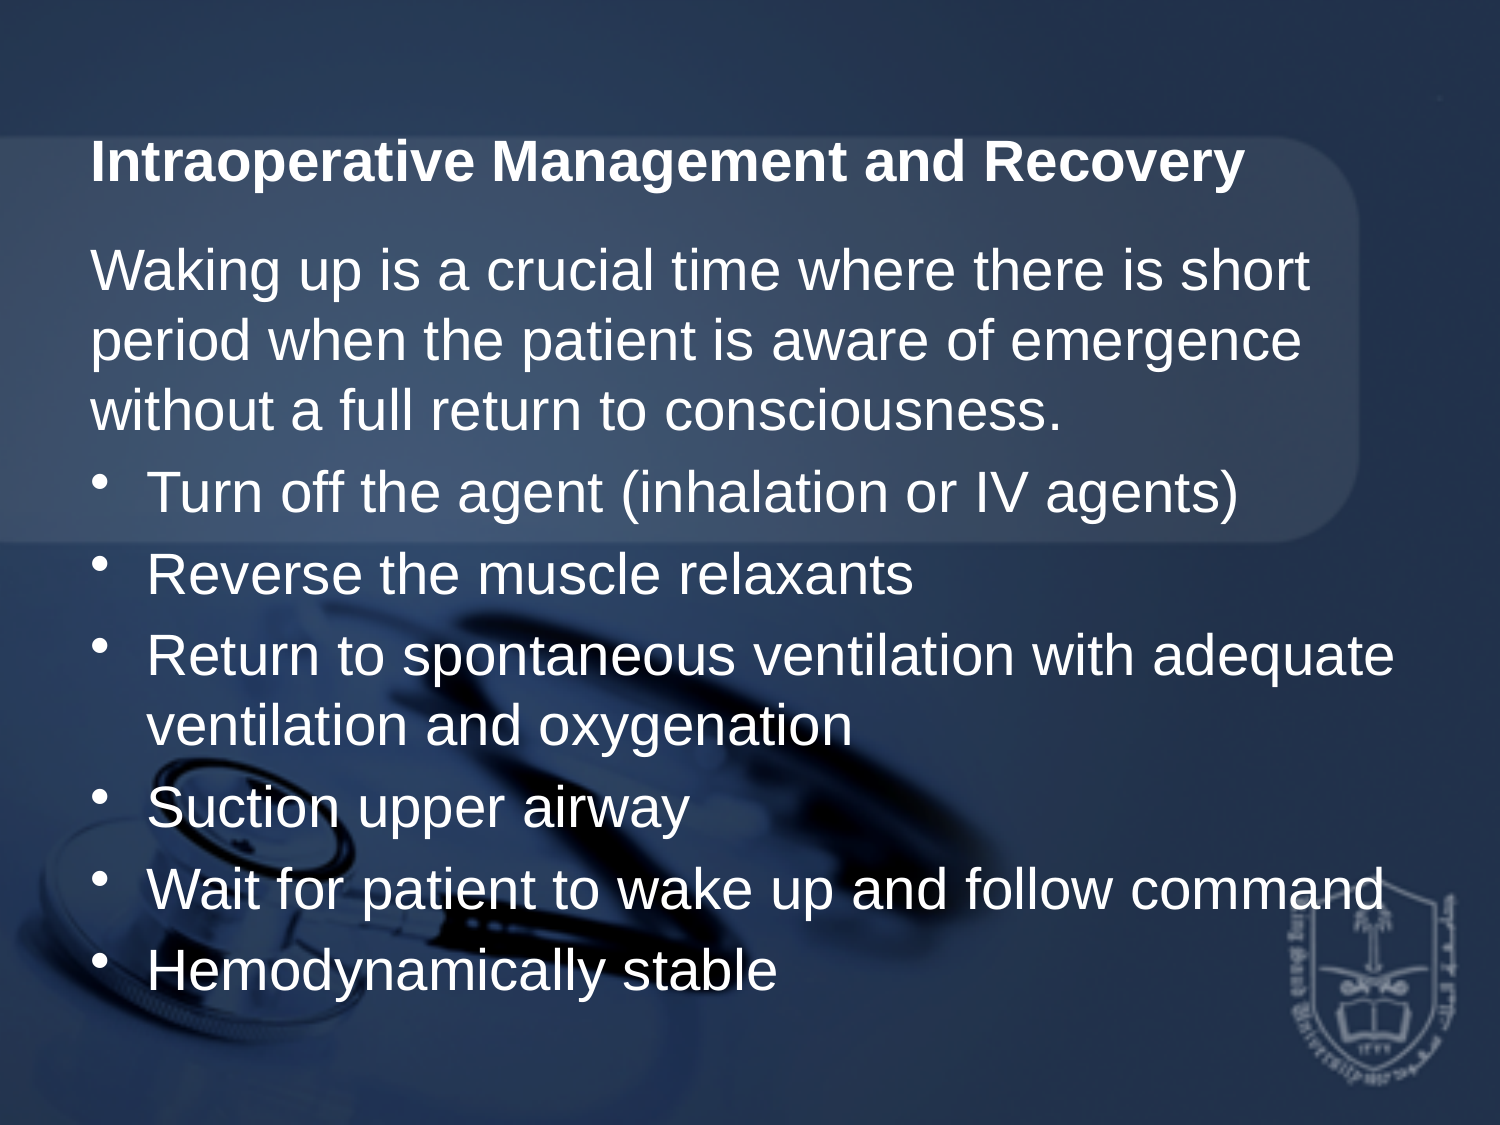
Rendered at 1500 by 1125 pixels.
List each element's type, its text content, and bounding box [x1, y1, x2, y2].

list Waking up is a crucial time where there is short period when the patient is aware of emergence without a full return to consciousness. Turn off the agent (inhalation or IV agents) Reverse the muscle relaxants Return to spontaneous ventilation with adequate ventilation and oxygenation Suction upper airway Wait for patient to wake up and follow command Hemodynamically stable [75, 224, 1438, 1025]
picture [0, 0, 1500, 1125]
title Intraoperative Management and Recovery [75, 57, 1425, 224]
